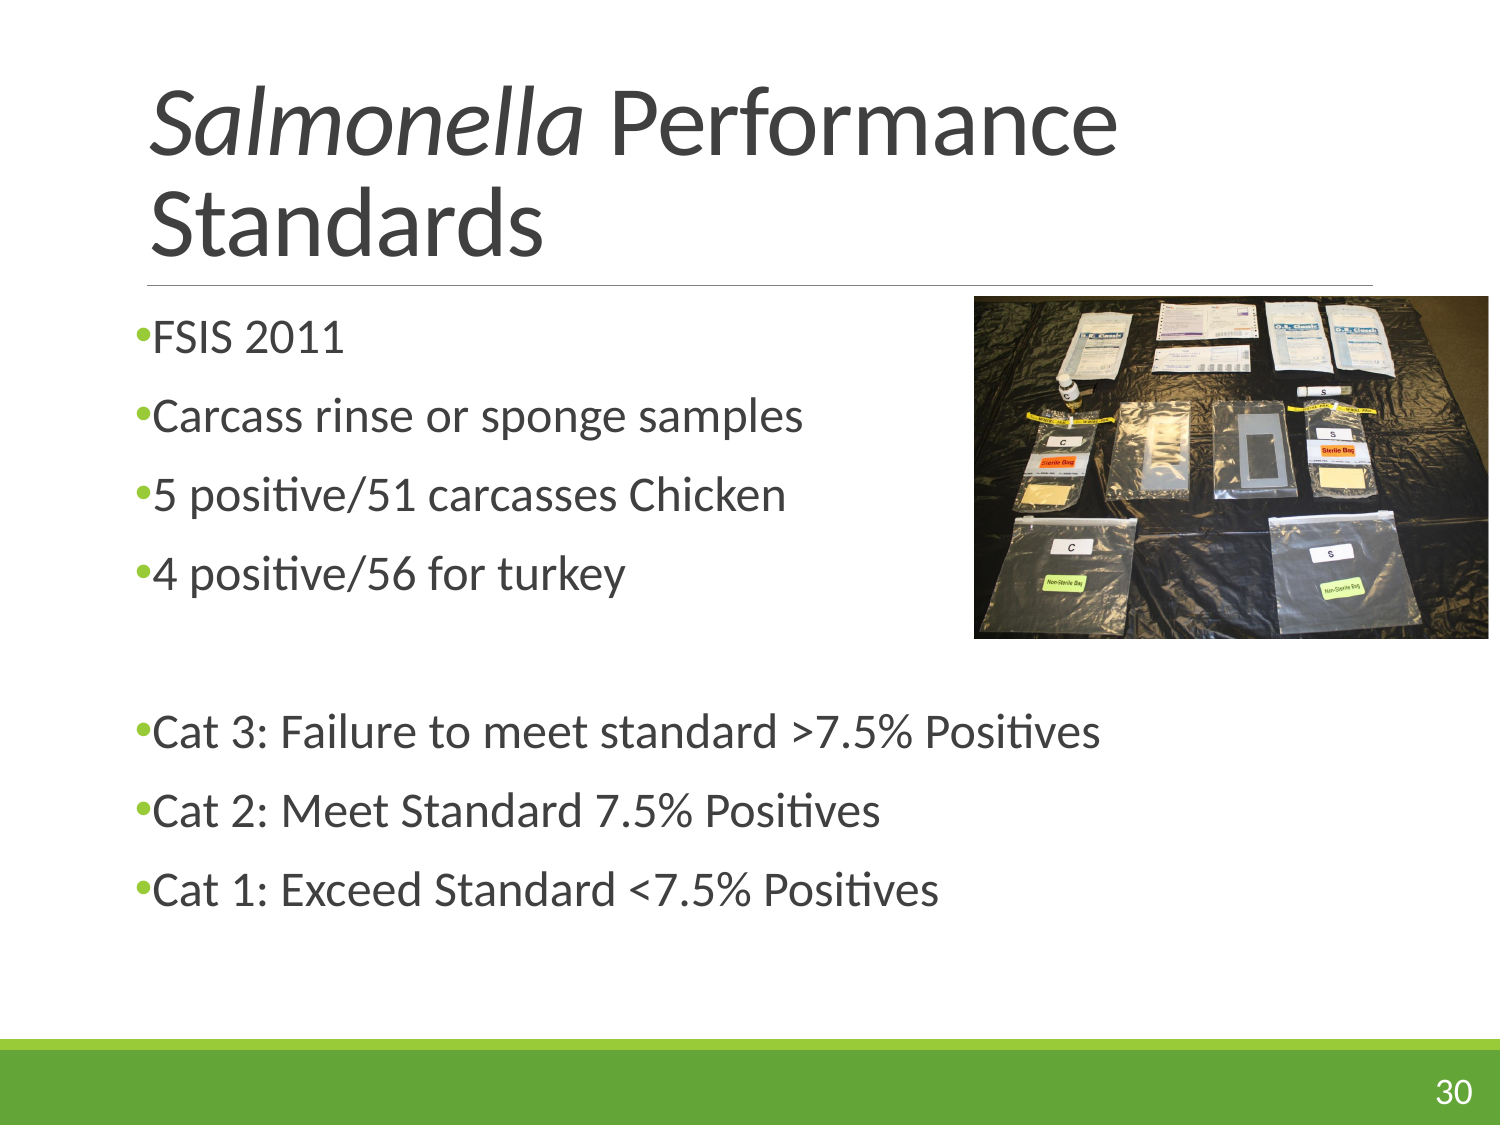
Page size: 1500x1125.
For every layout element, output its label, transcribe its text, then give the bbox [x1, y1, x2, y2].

title Salmonella Performance Standards [134, 47, 1373, 285]
list FSIS 2011 Carcass rinse or sponge samples 5 positive/51 carcasses Chicken 4 positive/56 for turkey Cat 3: Failure to meet standard >7.5% Positives Cat 2: Meet Standard 7.5% Positives Cat 1: Exceed Standard <7.5% Positives [134, 302, 1373, 963]
slide_number 30 [1326, 1059, 1488, 1120]
picture [967, 293, 1489, 642]
